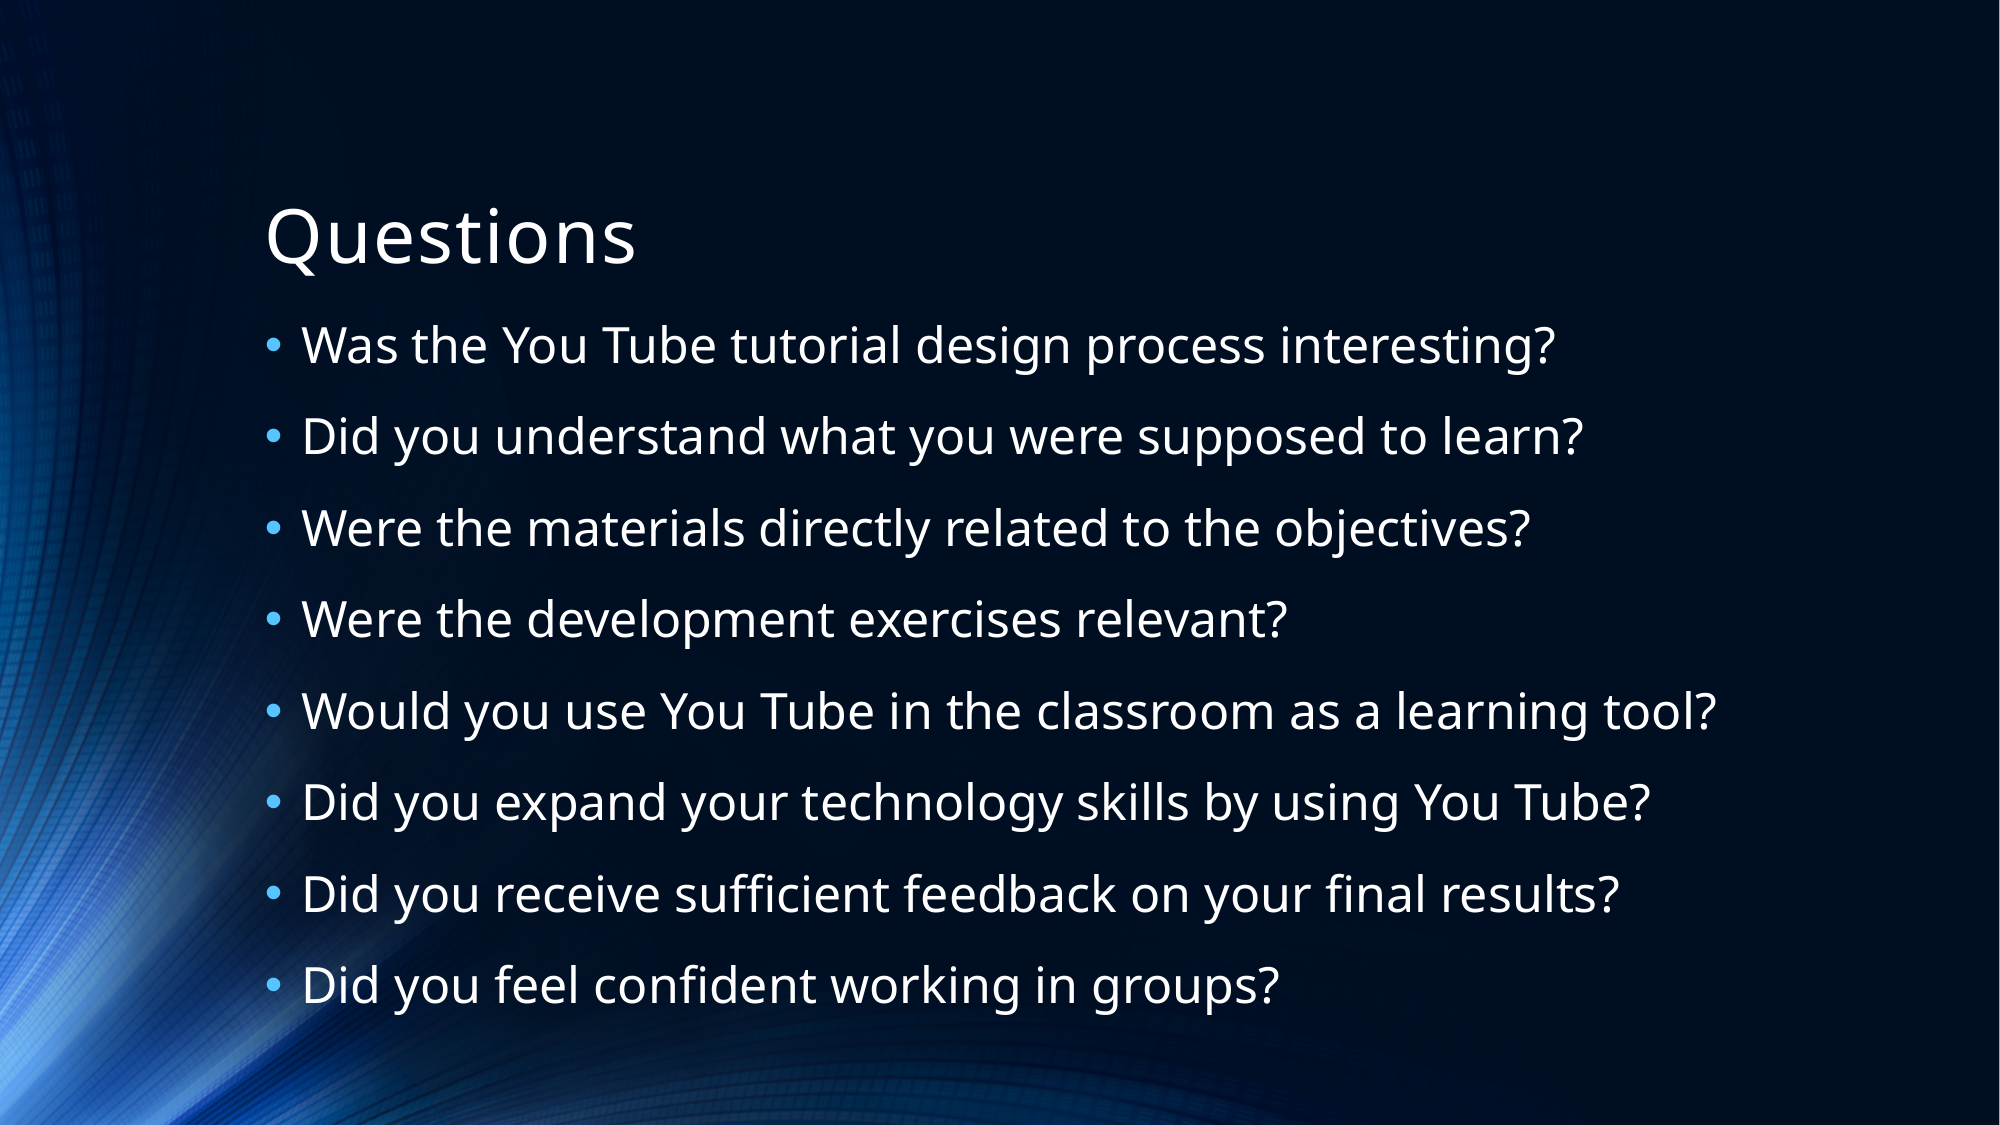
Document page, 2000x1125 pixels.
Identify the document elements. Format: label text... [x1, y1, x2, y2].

picture [0, 0, 2000, 1125]
title Questions [249, 62, 1750, 288]
list Was the You Tube tutorial design process interesting? Did you understand what you were supposed to learn? Were the materials directly related to the objectives? Were the development exercises relevant? Would you use You Tube in the classroom as a learning tool? Did you expand your technology skills by using You Tube? Did you receive sufficient feedback on your final results? Did you feel confident working in groups? [249, 312, 1749, 1100]
